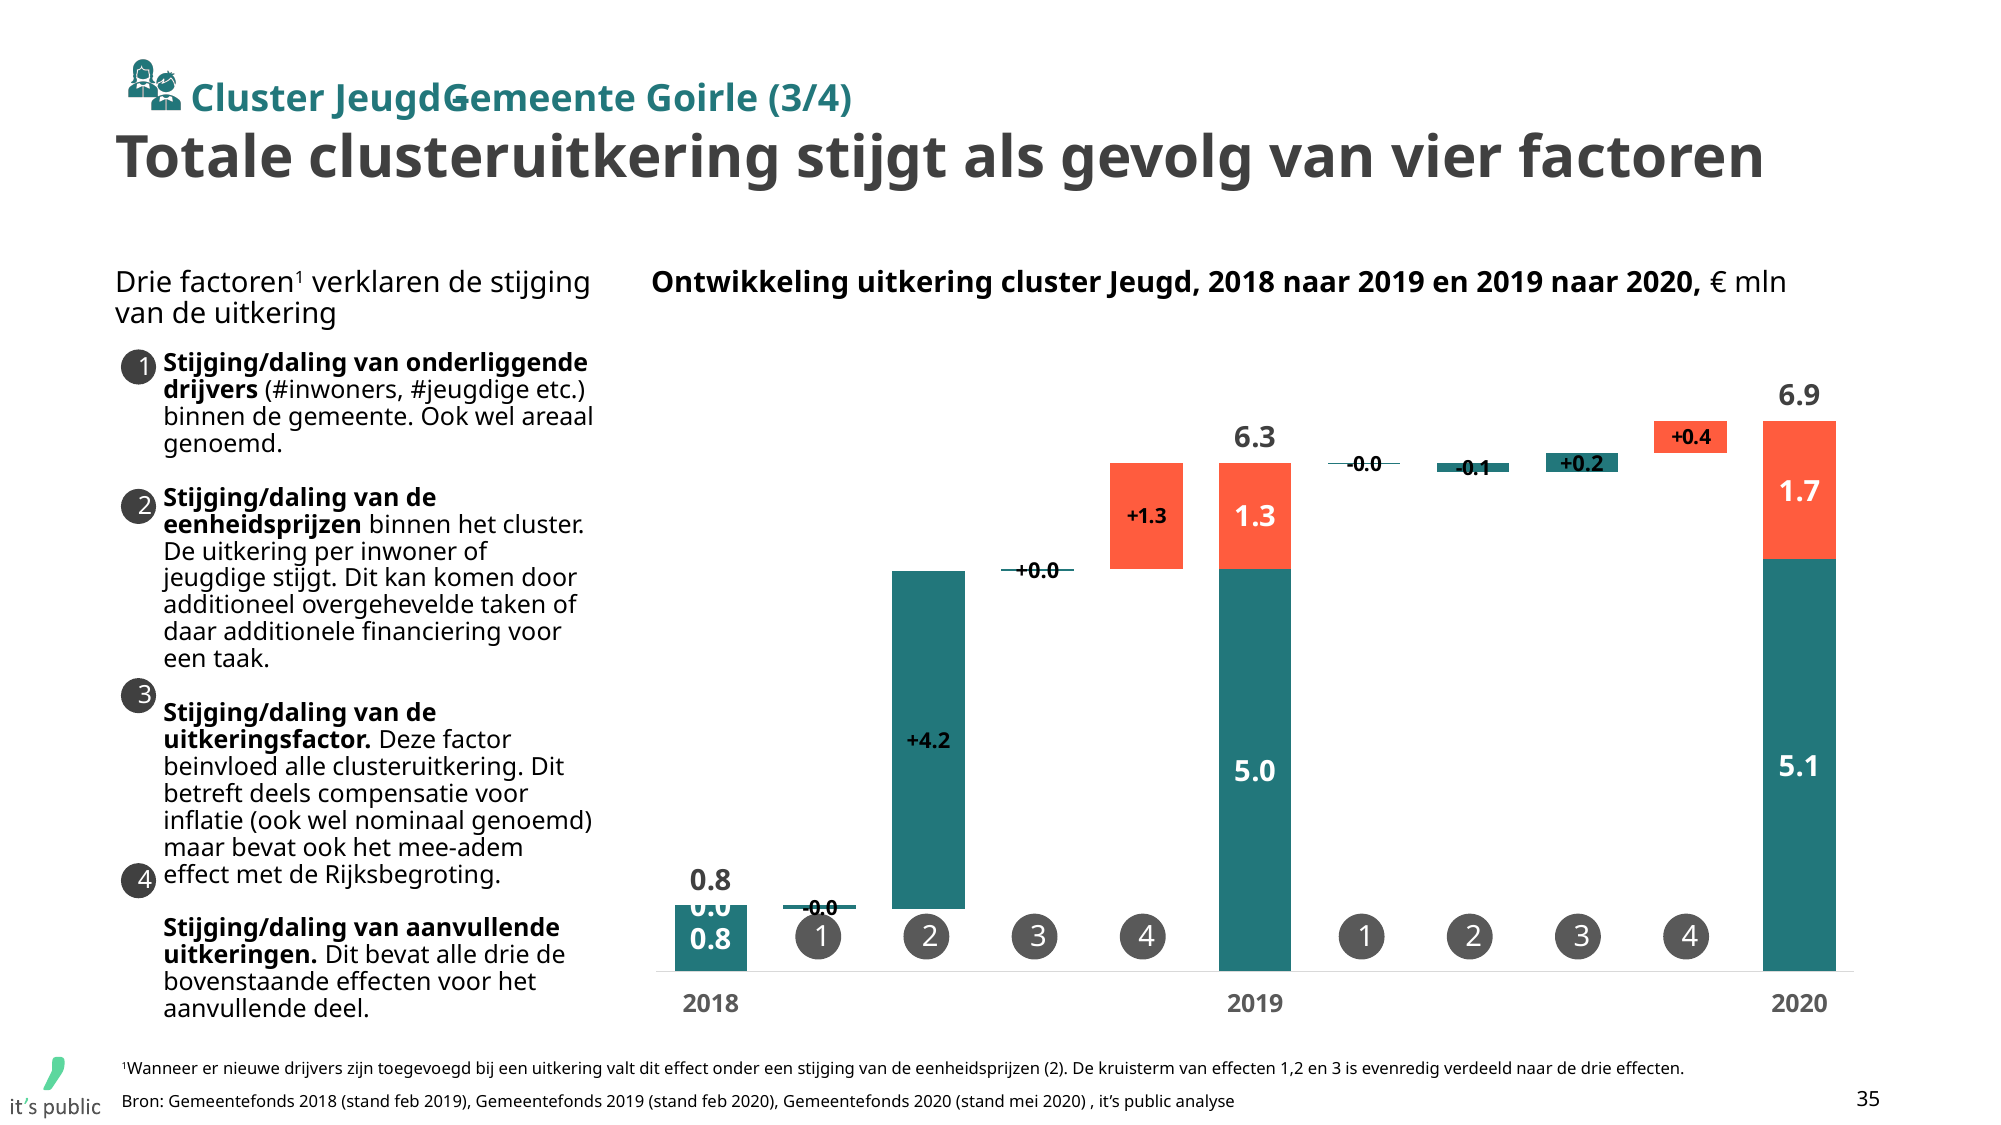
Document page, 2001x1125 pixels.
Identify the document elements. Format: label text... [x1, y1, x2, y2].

list Ontwikkeling uitkering cluster Jeugd, 2018 naar 2019 en 2019 naar 2020, € mln [645, 261, 1893, 302]
text_box Totale clusteruitkering stijgt als gevolg van vier factoren [109, 115, 1892, 197]
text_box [115, 51, 193, 119]
chart [631, 315, 1880, 1036]
list 1Wanneer er nieuwe drijvers zijn toegevoegd bij een uitkering valt dit effect onder een stijging van de eenheidsprijzen (2). De kruisterm van effecten 1,2 en 3 is evenredig verdeeld naar de drie effecten. [115, 1054, 1724, 1081]
text_box 4 [120, 863, 157, 899]
slide_number 35 [1724, 1085, 1892, 1113]
text_box Stijging/daling van onderliggende drijvers (#inwoners, #jeugdige etc.) binnen de gemeente. Ook wel areaal genoemd. Stijging/daling van de eenheidsprijzen binnen het cluster. De uitkering per inwoner of jeugdige stijgt. Dit kan komen door additioneel overgehevelde taken of daar additionele financiering voor een taak. Stijging/daling van de uitkeringsfactor. Deze factor beinvloed alle clusteruitkering. Dit betreft deels compensatie voor inflatie (ook wel nominaal genoemd) maar bevat ook het mee-adem effect met de Rijksbegroting. Stijging/daling van aanvullende uitkeringen. Dit bevat alle drie de bovenstaande effecten voor het aanvullende deel. [157, 344, 602, 832]
text_box 3 [120, 678, 157, 714]
text_box 1 [120, 349, 157, 385]
list Drie factoren1 verklaren de stijging van de uitkering [109, 261, 622, 344]
text_box Gemeente Goirle (3/4) [436, 70, 2000, 126]
text_box Cluster Jeugd – [184, 70, 436, 126]
text_box Bron: Gemeentefonds 2018 (stand feb 2019), Gemeentefonds 2019 (stand feb 2020), Gemeentefonds 2020 (stand mei 2020) , it’s public analyse [115, 1087, 1724, 1115]
text_box 2 [120, 488, 157, 524]
